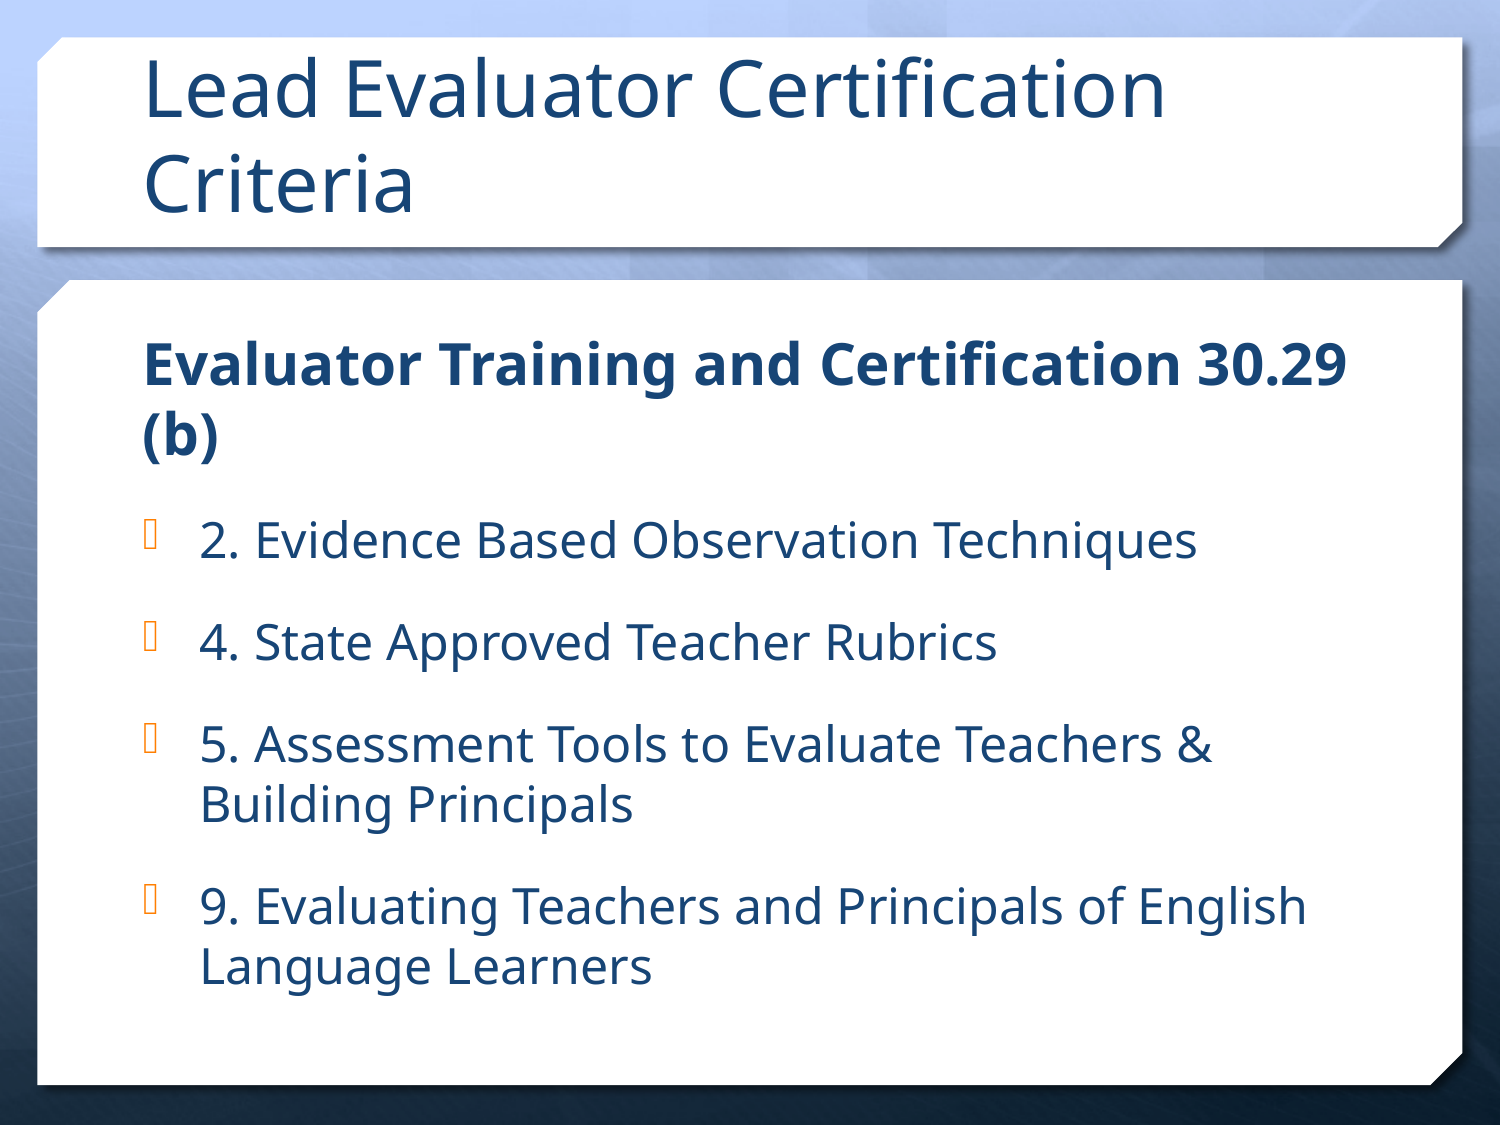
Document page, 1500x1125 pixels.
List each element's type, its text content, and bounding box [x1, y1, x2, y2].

list Evaluator Training and Certification 30.29 (b) 2. Evidence Based Observation Techniques 4. State Approved Teacher Rubrics 5. Assessment Tools to Evaluate Teachers & Building Principals 9. Evaluating Teachers and Principals of English Language Learners [127, 319, 1372, 1061]
title Lead Evaluator Certification Criteria [127, 48, 1372, 236]
